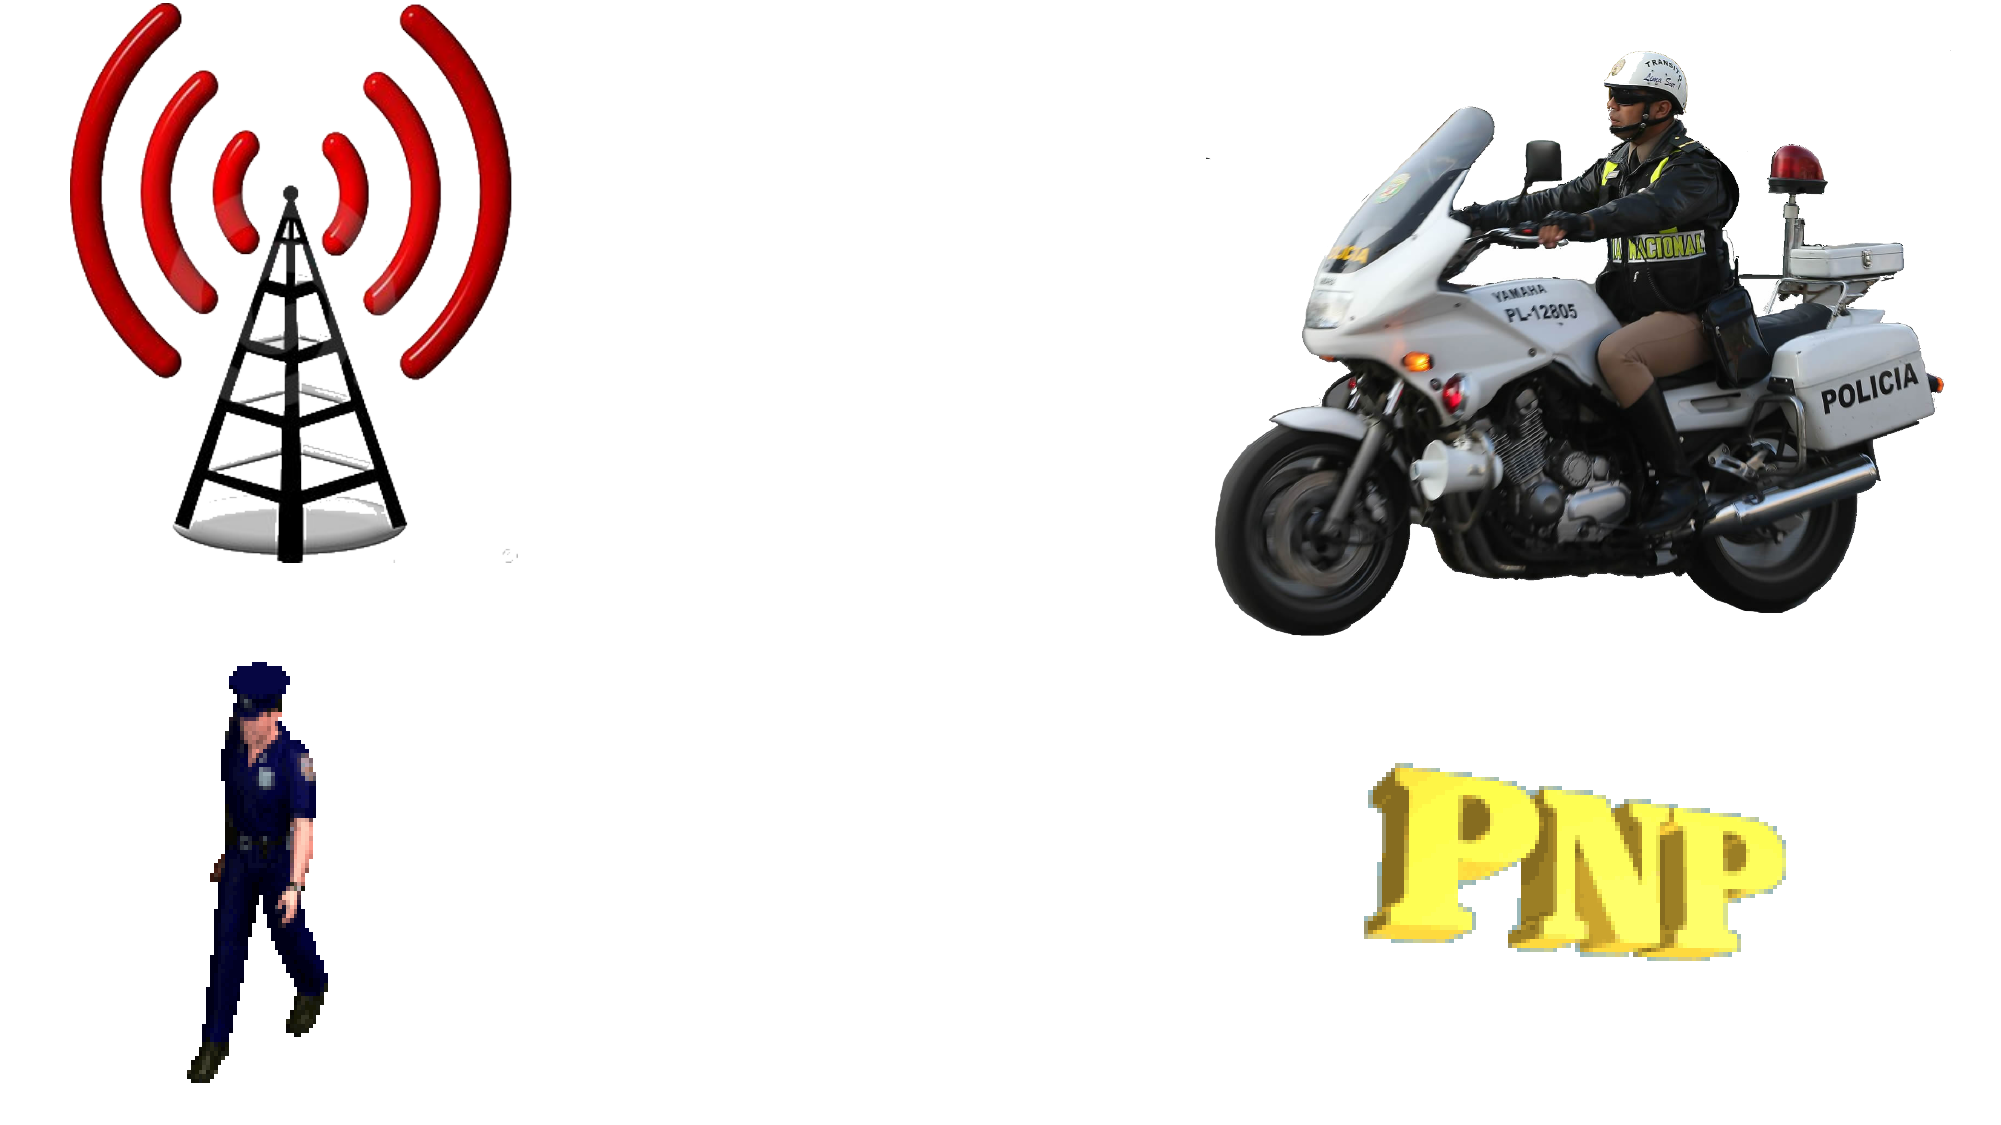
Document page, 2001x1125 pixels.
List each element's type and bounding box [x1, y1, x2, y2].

picture [1206, 50, 1951, 637]
picture [70, 3, 518, 563]
picture [1360, 723, 1818, 993]
picture [142, 612, 389, 1125]
